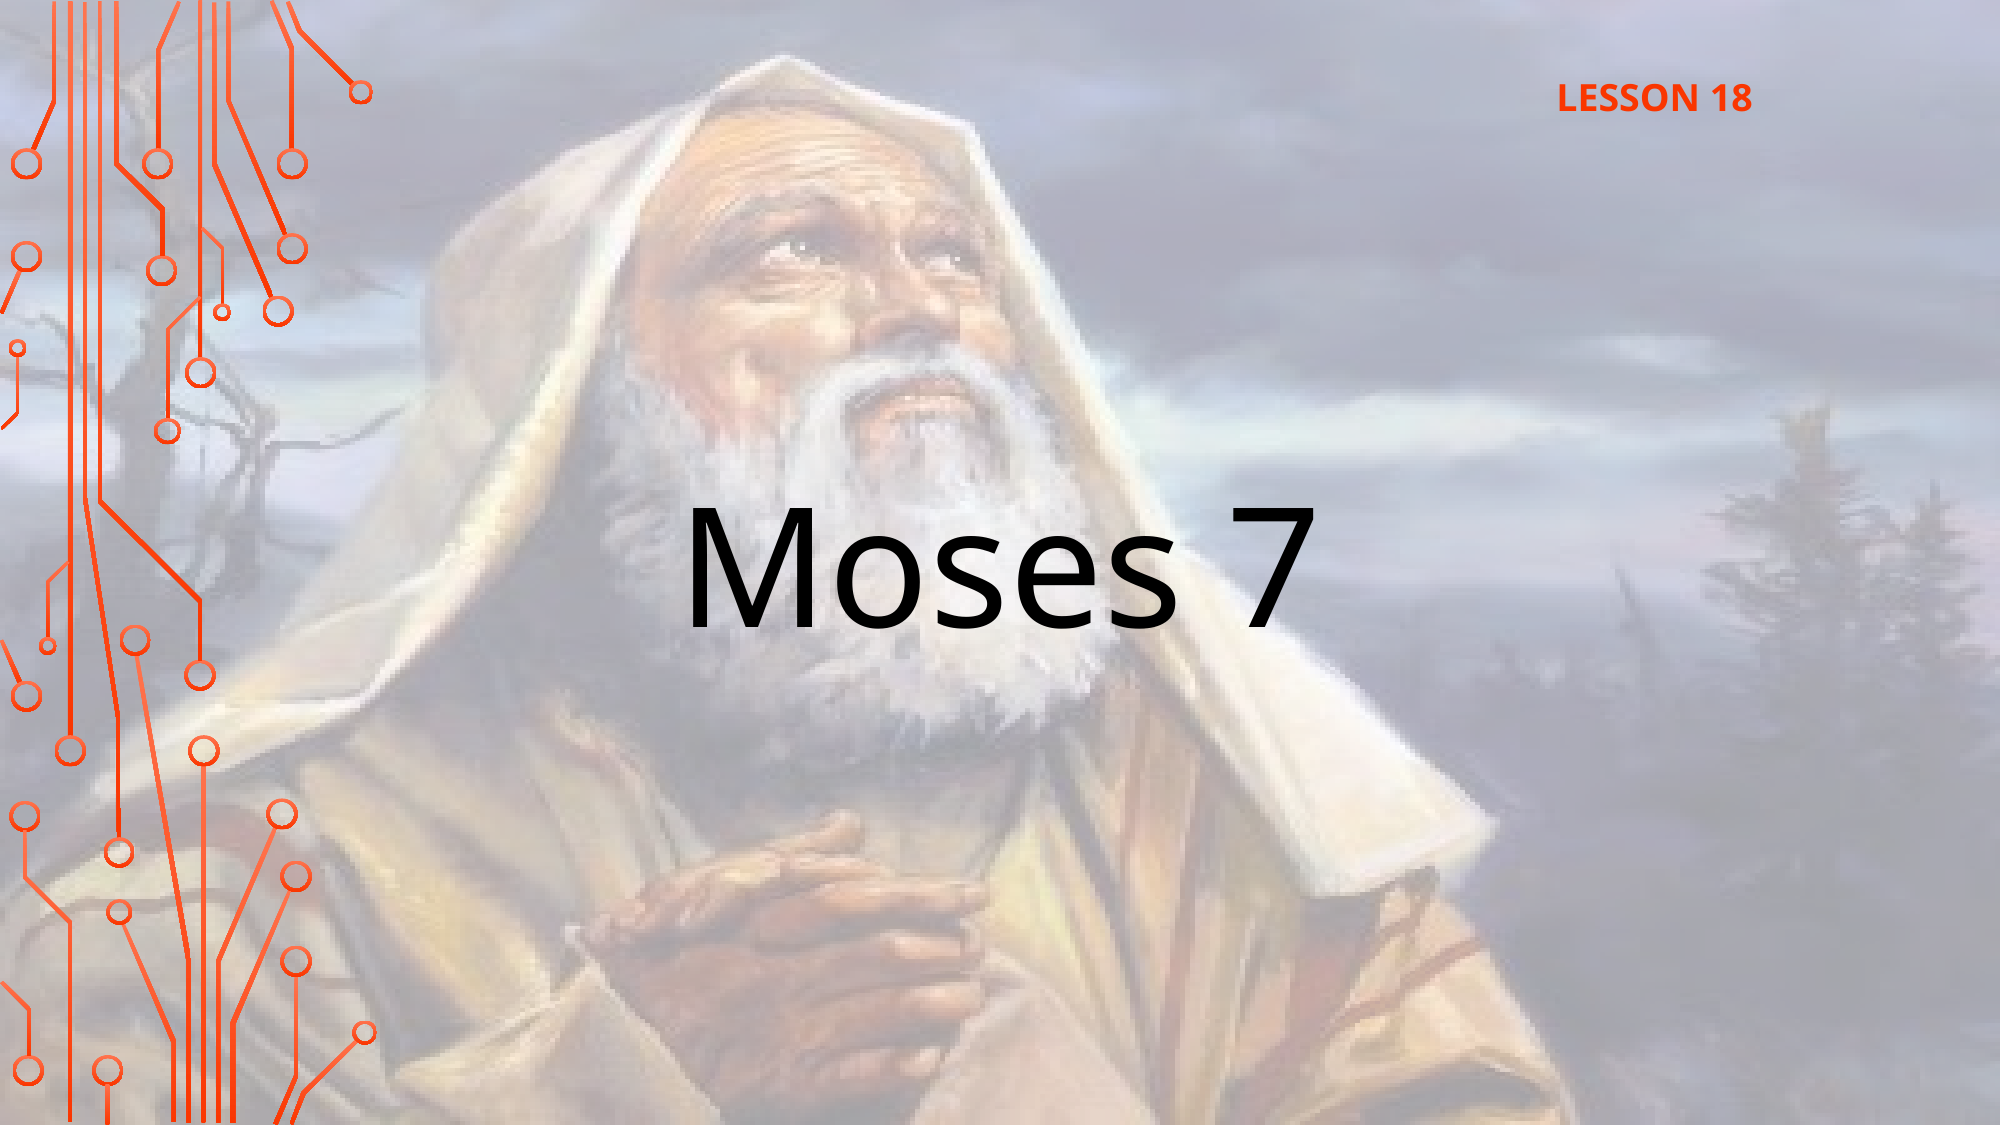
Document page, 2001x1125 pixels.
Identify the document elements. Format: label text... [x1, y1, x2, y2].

text_box LESSON 18 [1541, 66, 1850, 190]
text_box Moses 7 [662, 453, 1338, 669]
